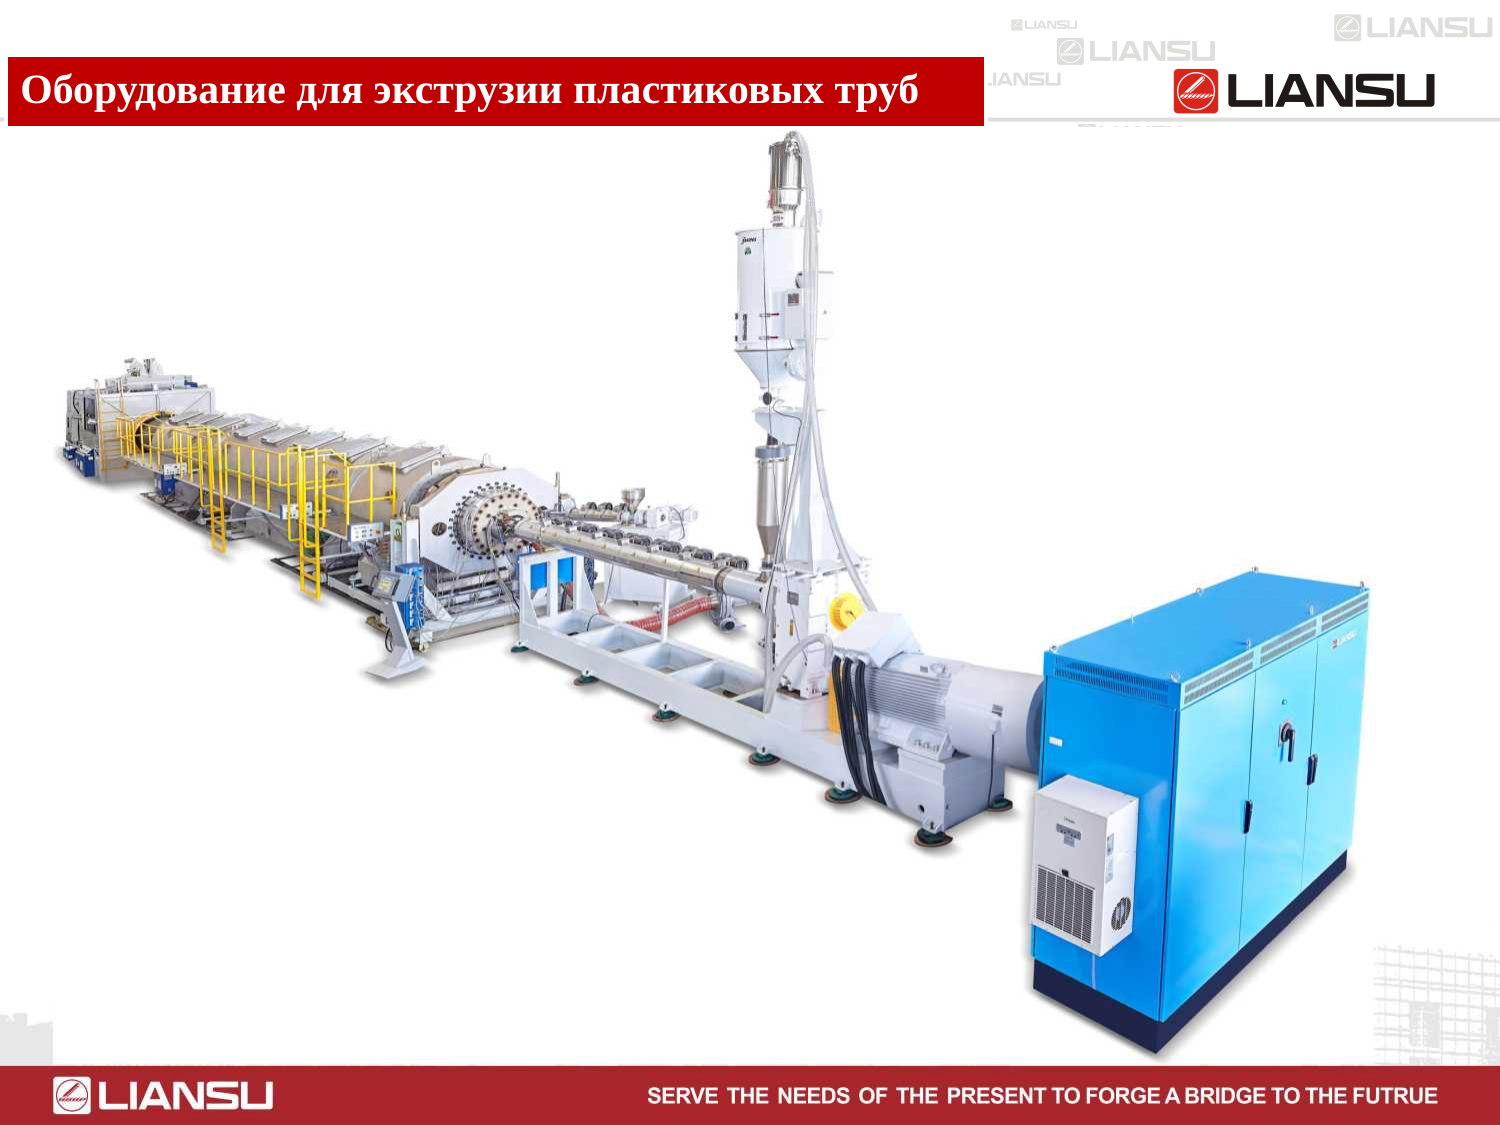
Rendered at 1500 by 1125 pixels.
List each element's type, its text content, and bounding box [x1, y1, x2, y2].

text_box Оборудование для экструзии пластиковых труб [4, 52, 988, 126]
picture [0, 0, 1500, 1125]
